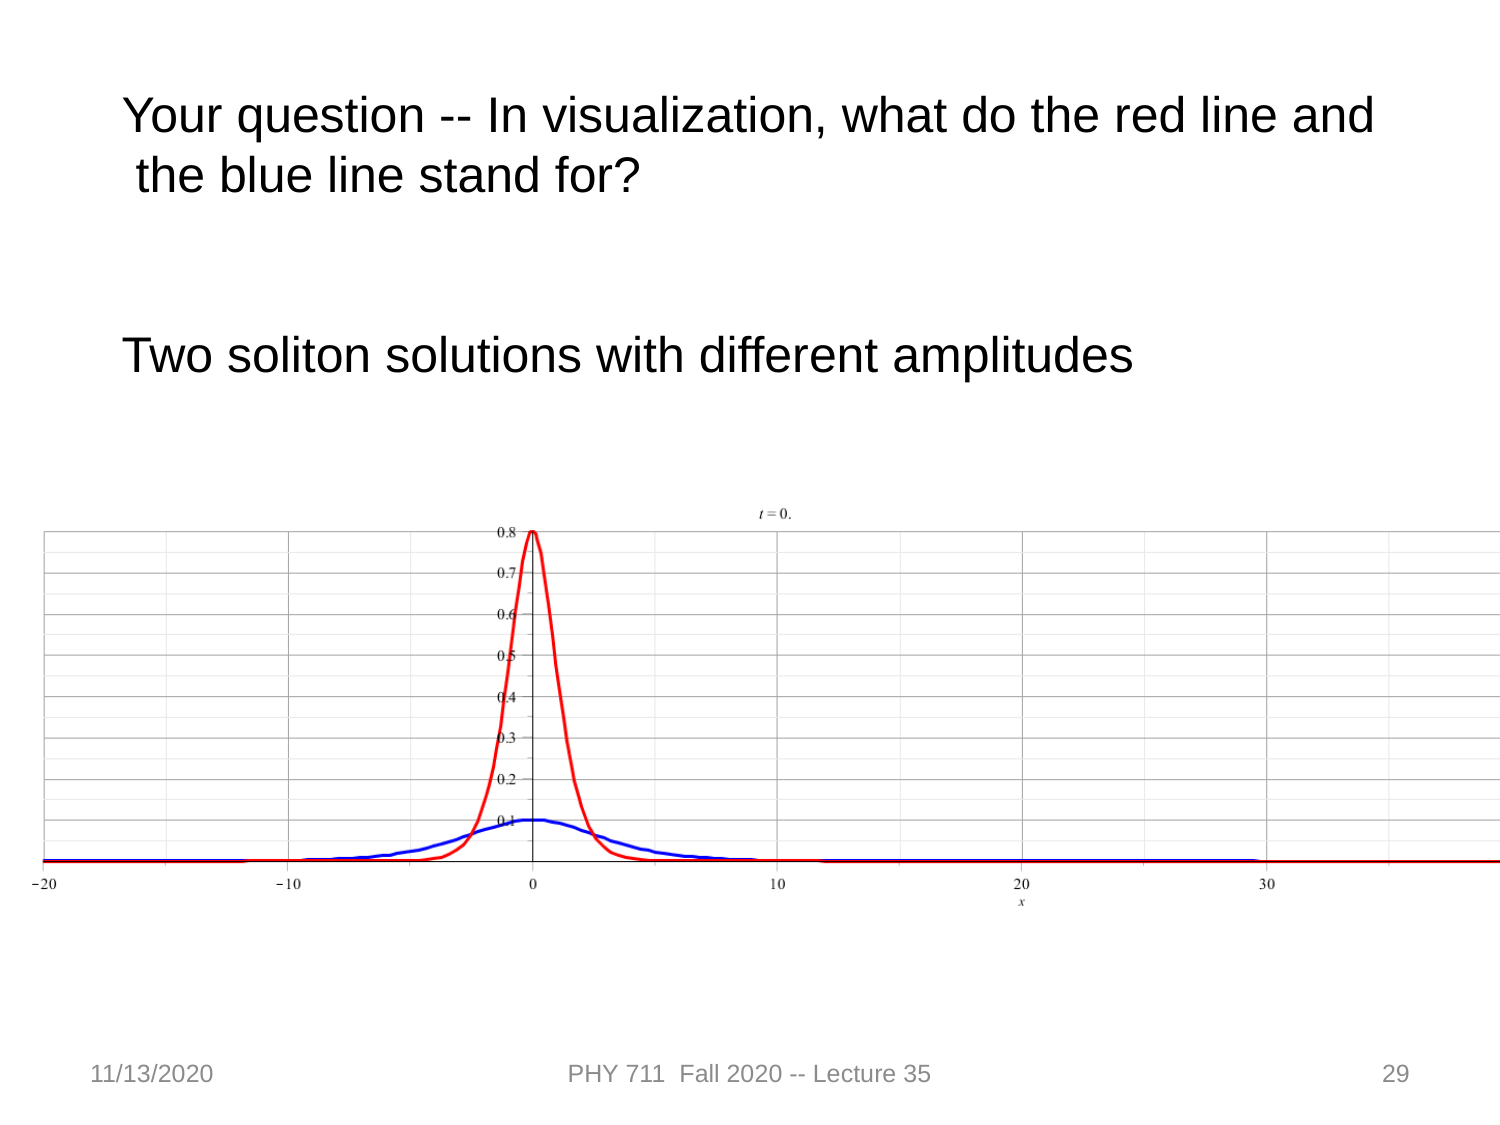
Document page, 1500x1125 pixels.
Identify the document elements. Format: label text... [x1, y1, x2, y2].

text_box Your question -- In visualization, what do the red line and the blue line stand for? Two soliton solutions with different amplitudes [106, 74, 1391, 450]
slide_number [75, 1042, 425, 1103]
slide_number 29 [1074, 1042, 1425, 1103]
footer PHY 711 Fall 2020 -- Lecture 35 [512, 1042, 988, 1103]
picture [24, 499, 1500, 915]
